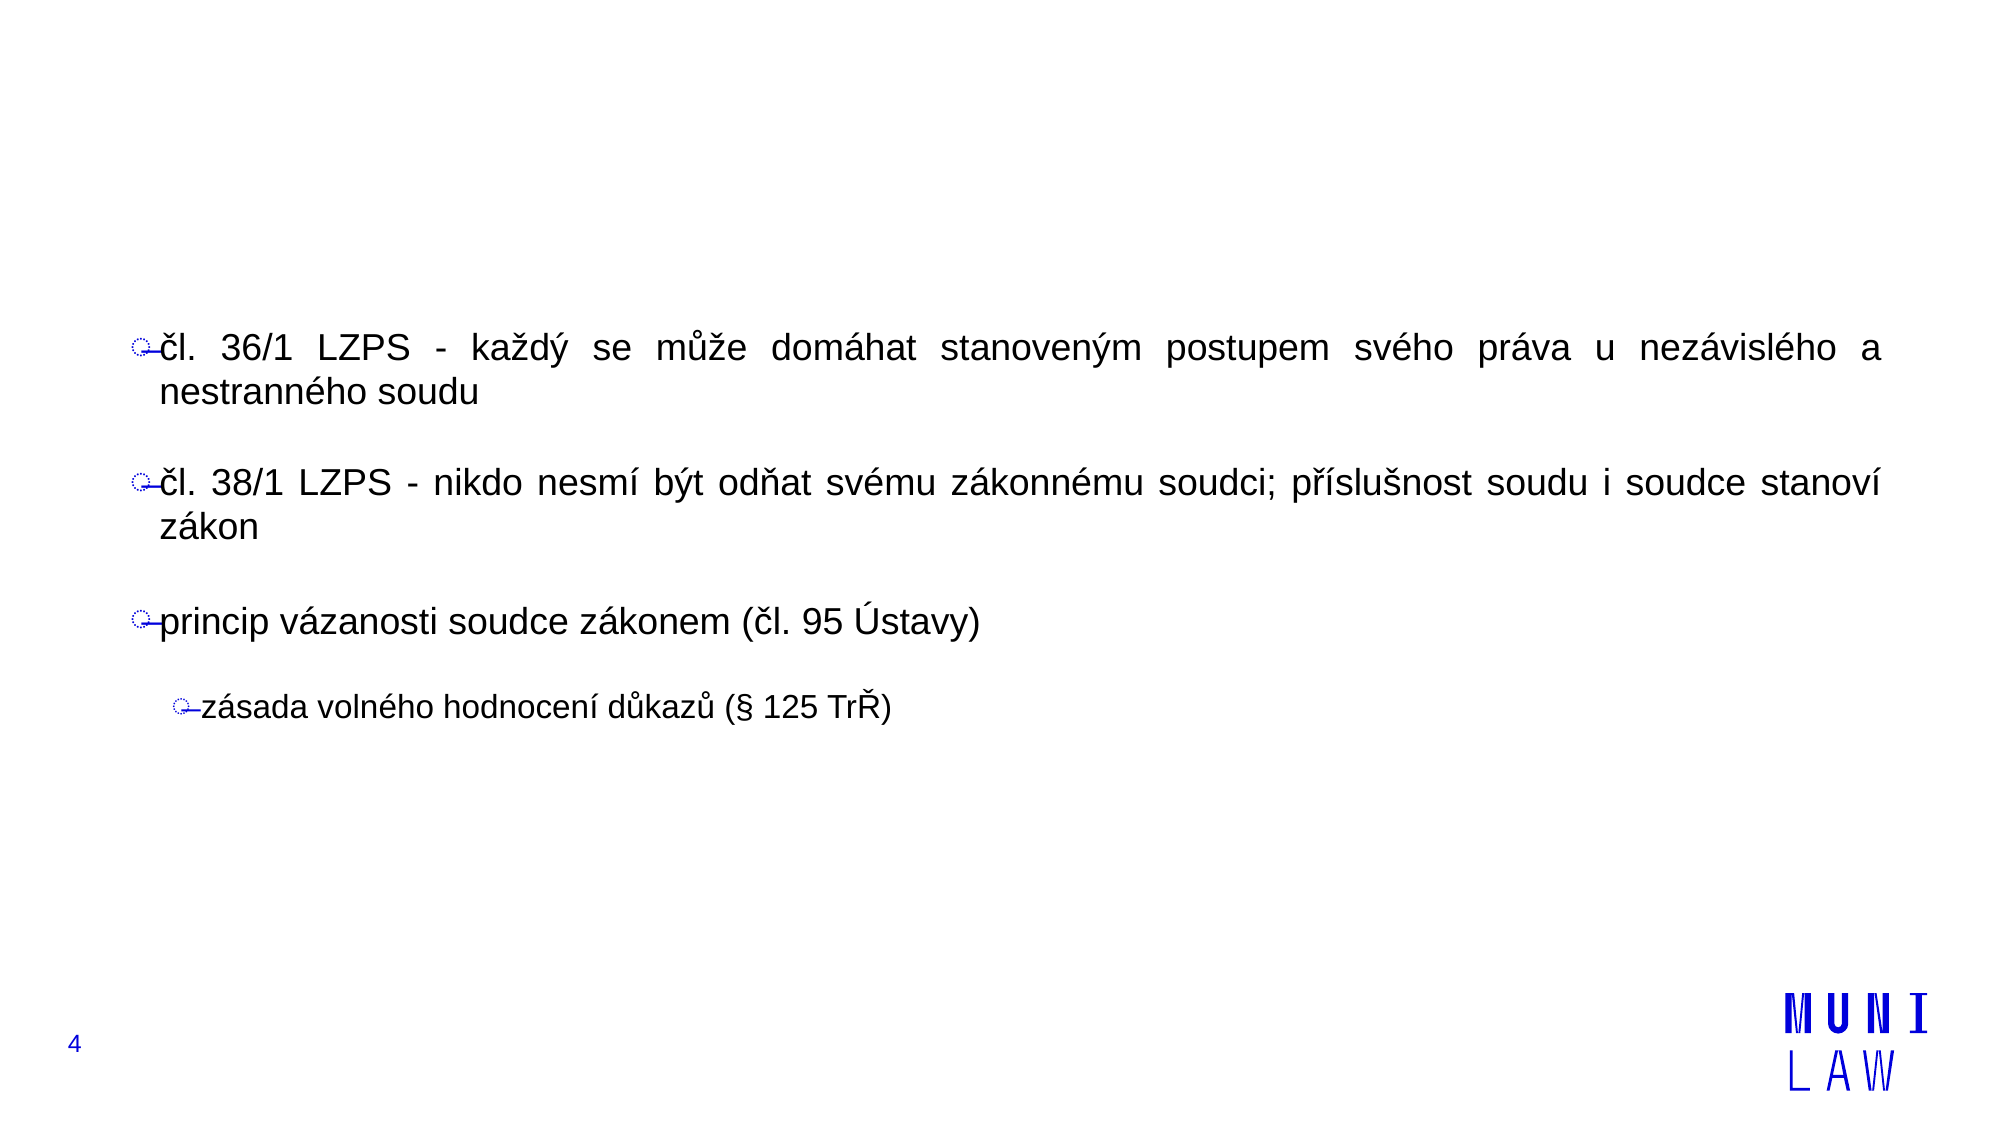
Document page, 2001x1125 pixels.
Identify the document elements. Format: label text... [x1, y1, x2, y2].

list čl. 36/1 LZPS - každý se může domáhat stanoveným postupem svého práva u nezávislého a nestranného soudu čl. 38/1 LZPS - nikdo nesmí být odňat svému zákonnému soudci; příslušnost soudu i soudce stanoví zákon princip vázanosti soudce zákonem (čl. 95 Ústavy) zásada volného hodnocení důkazů (§ 125 TrŘ) [118, 277, 1883, 957]
slide_number 4 [67, 1021, 110, 1063]
